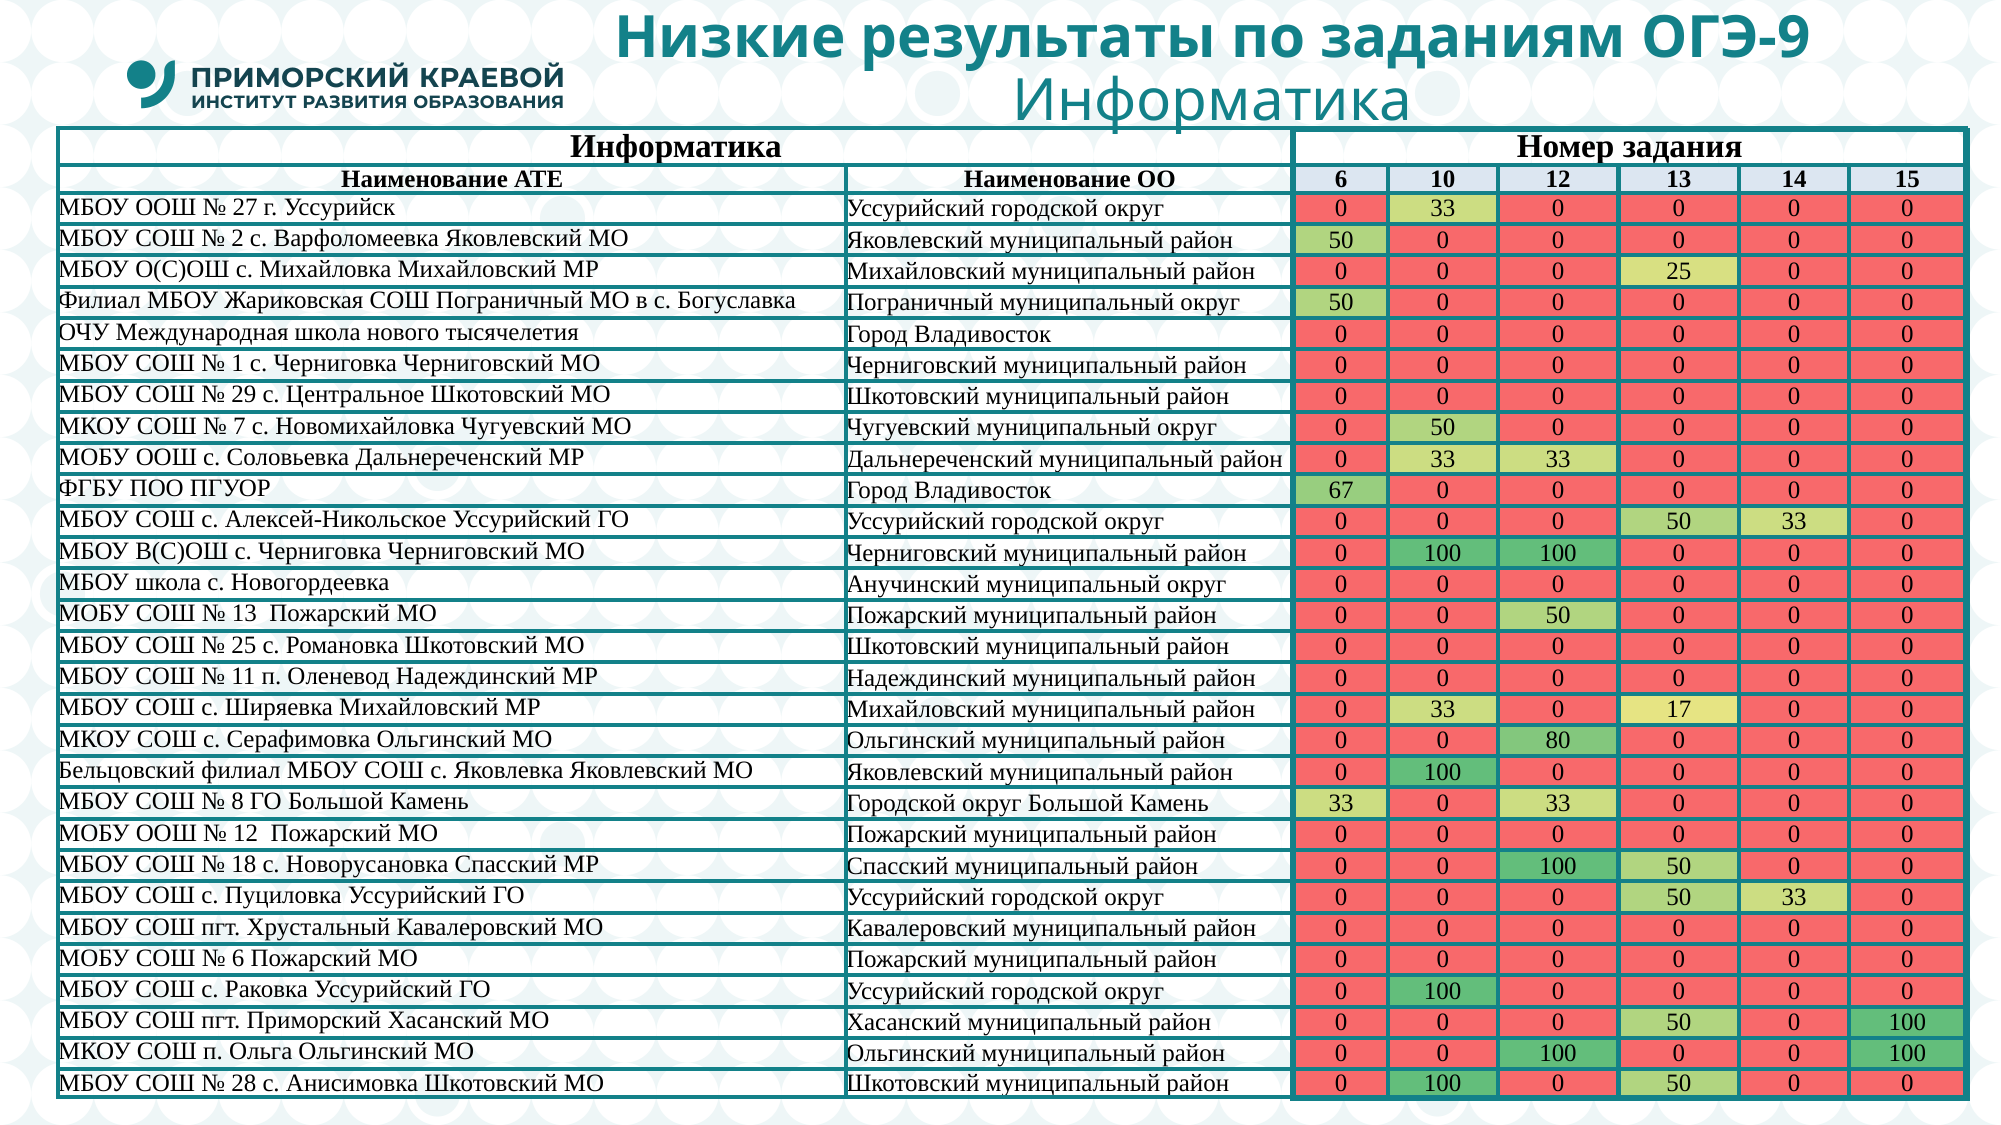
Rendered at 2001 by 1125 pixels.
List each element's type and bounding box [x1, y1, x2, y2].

table_cell [60, 946, 844, 973]
table_cell [848, 167, 1290, 191]
table_cell [848, 633, 1290, 660]
table_cell [848, 696, 1290, 723]
table_cell [848, 602, 1290, 629]
table_cell [848, 758, 1290, 785]
table_cell [848, 226, 1290, 253]
table_cell [848, 977, 1290, 1005]
table_cell [60, 696, 844, 723]
table_cell [848, 946, 1290, 973]
table_cell [848, 445, 1290, 472]
table_cell [848, 789, 1290, 817]
table_cell [60, 414, 844, 441]
table_cell [60, 257, 844, 285]
table_cell [60, 633, 844, 660]
table_cell [60, 289, 844, 316]
table_cell [60, 1009, 844, 1036]
table_cell [848, 915, 1290, 942]
table_cell [60, 445, 844, 472]
table_cell [848, 383, 1290, 410]
table_cell [60, 508, 844, 535]
table_cell [848, 289, 1290, 316]
table_cell [60, 1071, 844, 1095]
table_cell [848, 476, 1290, 504]
table_cell [848, 852, 1290, 879]
table_cell [60, 915, 844, 942]
table_cell [60, 758, 844, 785]
table_cell [848, 1009, 1290, 1036]
table_cell [848, 1071, 1290, 1095]
table_cell [60, 226, 844, 253]
table_cell [848, 727, 1290, 754]
table_cell [848, 257, 1290, 285]
table_cell [60, 602, 844, 629]
table_cell [848, 821, 1290, 848]
table_cell [60, 570, 844, 598]
title [425, 0, 2000, 98]
table_cell [60, 539, 844, 566]
table_cell [848, 351, 1290, 379]
table_cell [848, 414, 1290, 441]
table_cell [848, 664, 1290, 692]
table_cell [60, 977, 844, 1005]
table_header [1294, 132, 1966, 1097]
table_cell [60, 883, 844, 911]
table_cell [60, 789, 844, 817]
table_cell [60, 727, 844, 754]
table_cell [60, 852, 844, 879]
table_cell [848, 539, 1290, 566]
table_cell [60, 664, 844, 692]
table_cell [60, 1040, 844, 1067]
table_cell [848, 195, 1290, 222]
picture [0, 0, 2000, 1125]
table_cell [60, 383, 844, 410]
table_cell [848, 320, 1290, 347]
table_cell [60, 476, 844, 504]
table_cell [60, 320, 844, 347]
table_cell [848, 1040, 1290, 1067]
table_cell [848, 883, 1290, 911]
table_cell [60, 821, 844, 848]
table_cell [848, 570, 1290, 598]
table_cell [60, 195, 844, 222]
table_cell [848, 508, 1290, 535]
table_cell [60, 351, 844, 379]
table_header [60, 130, 1290, 163]
table_cell [60, 167, 844, 191]
